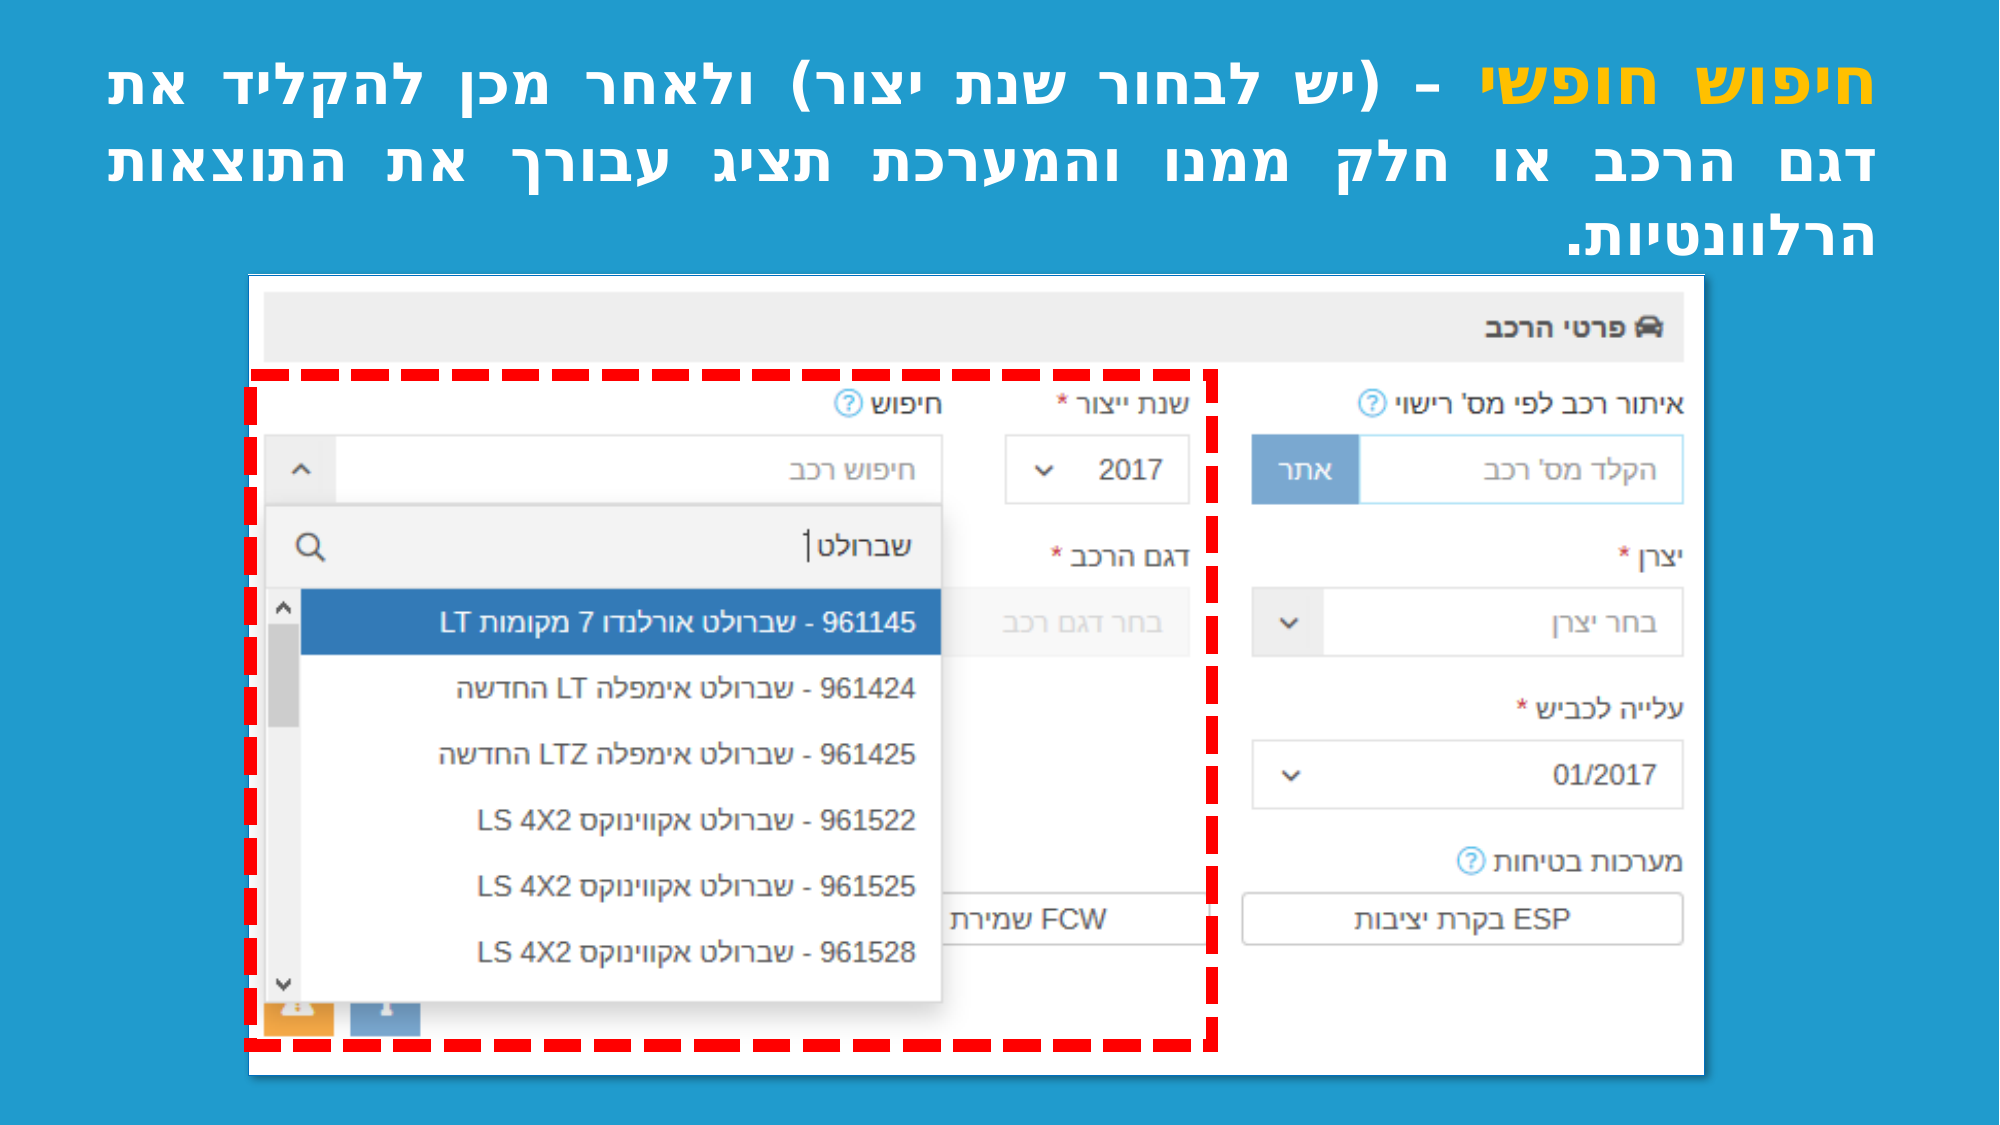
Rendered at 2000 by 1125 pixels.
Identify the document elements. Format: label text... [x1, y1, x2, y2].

text_box חיפוש חופשי – (יש לבחור שנת יצור) ולאחר מכן להקליד את דגם הרכב או חלק ממנו והמערכת תציג עבורך את התוצאות הרלוונטיות. [93, 24, 1894, 275]
picture [248, 274, 1705, 1076]
